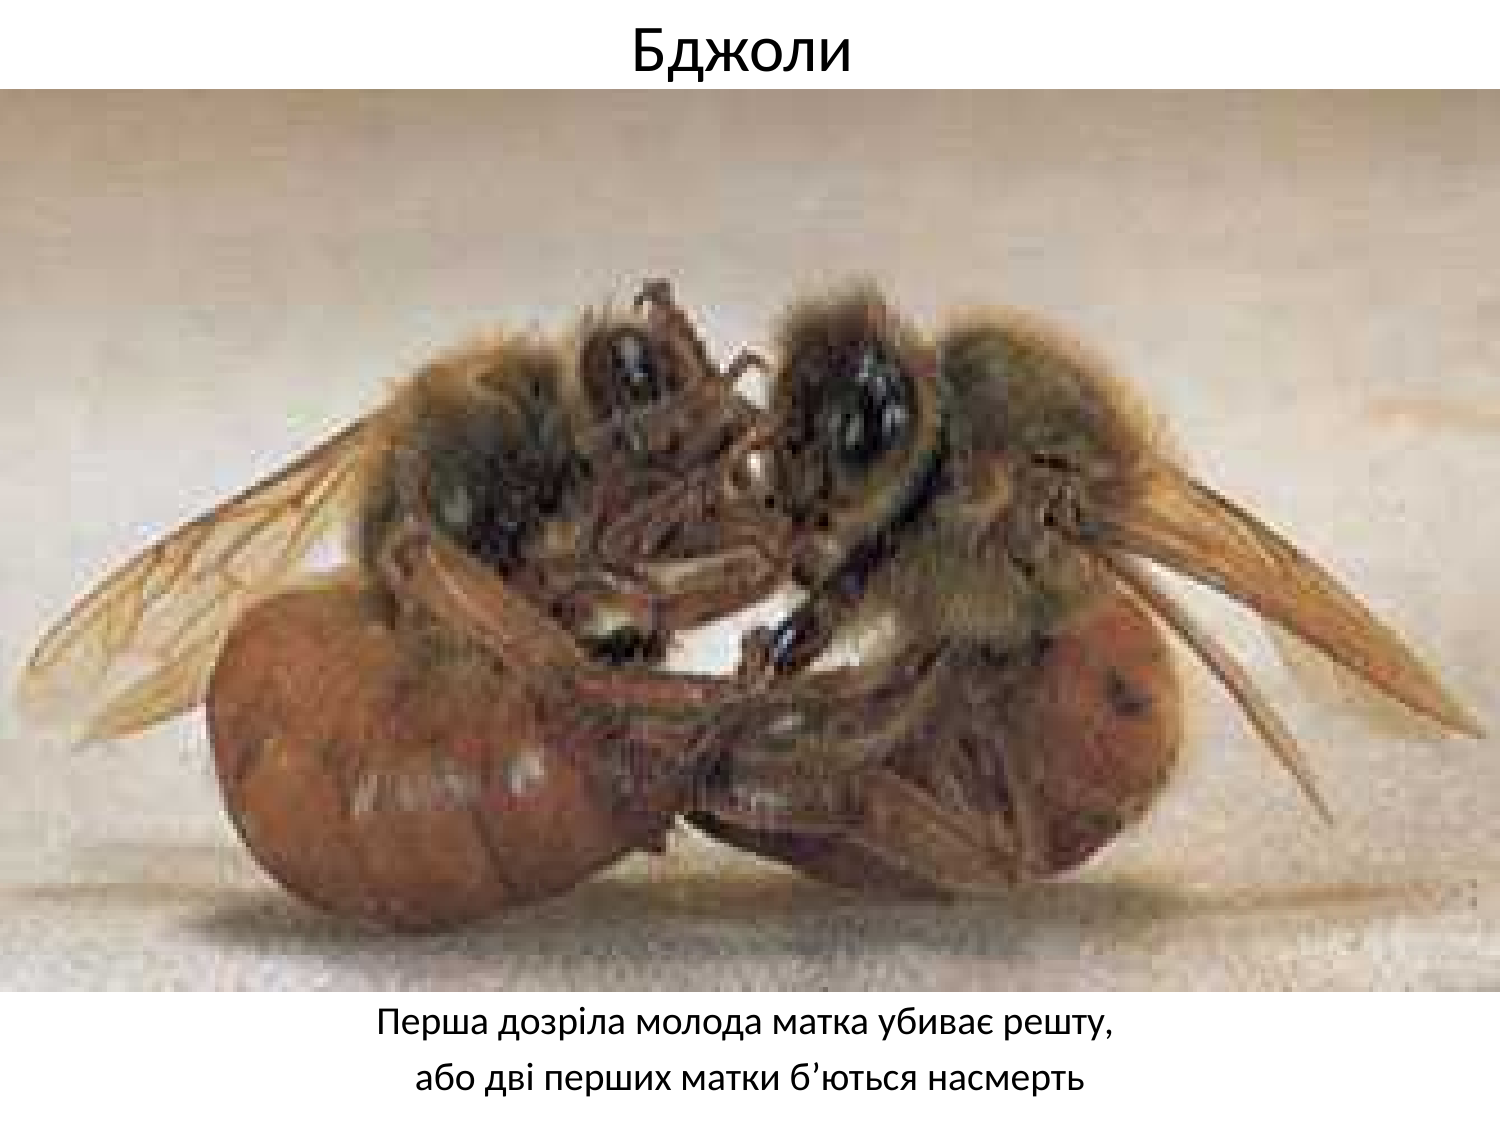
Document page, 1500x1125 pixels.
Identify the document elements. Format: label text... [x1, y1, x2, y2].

list Перша дозріла молода матка убиває решту, або дві перших матки б’ються насмерть [75, 999, 1425, 1106]
title Бджоли [75, 0, 1425, 88]
picture [0, 89, 1500, 992]
